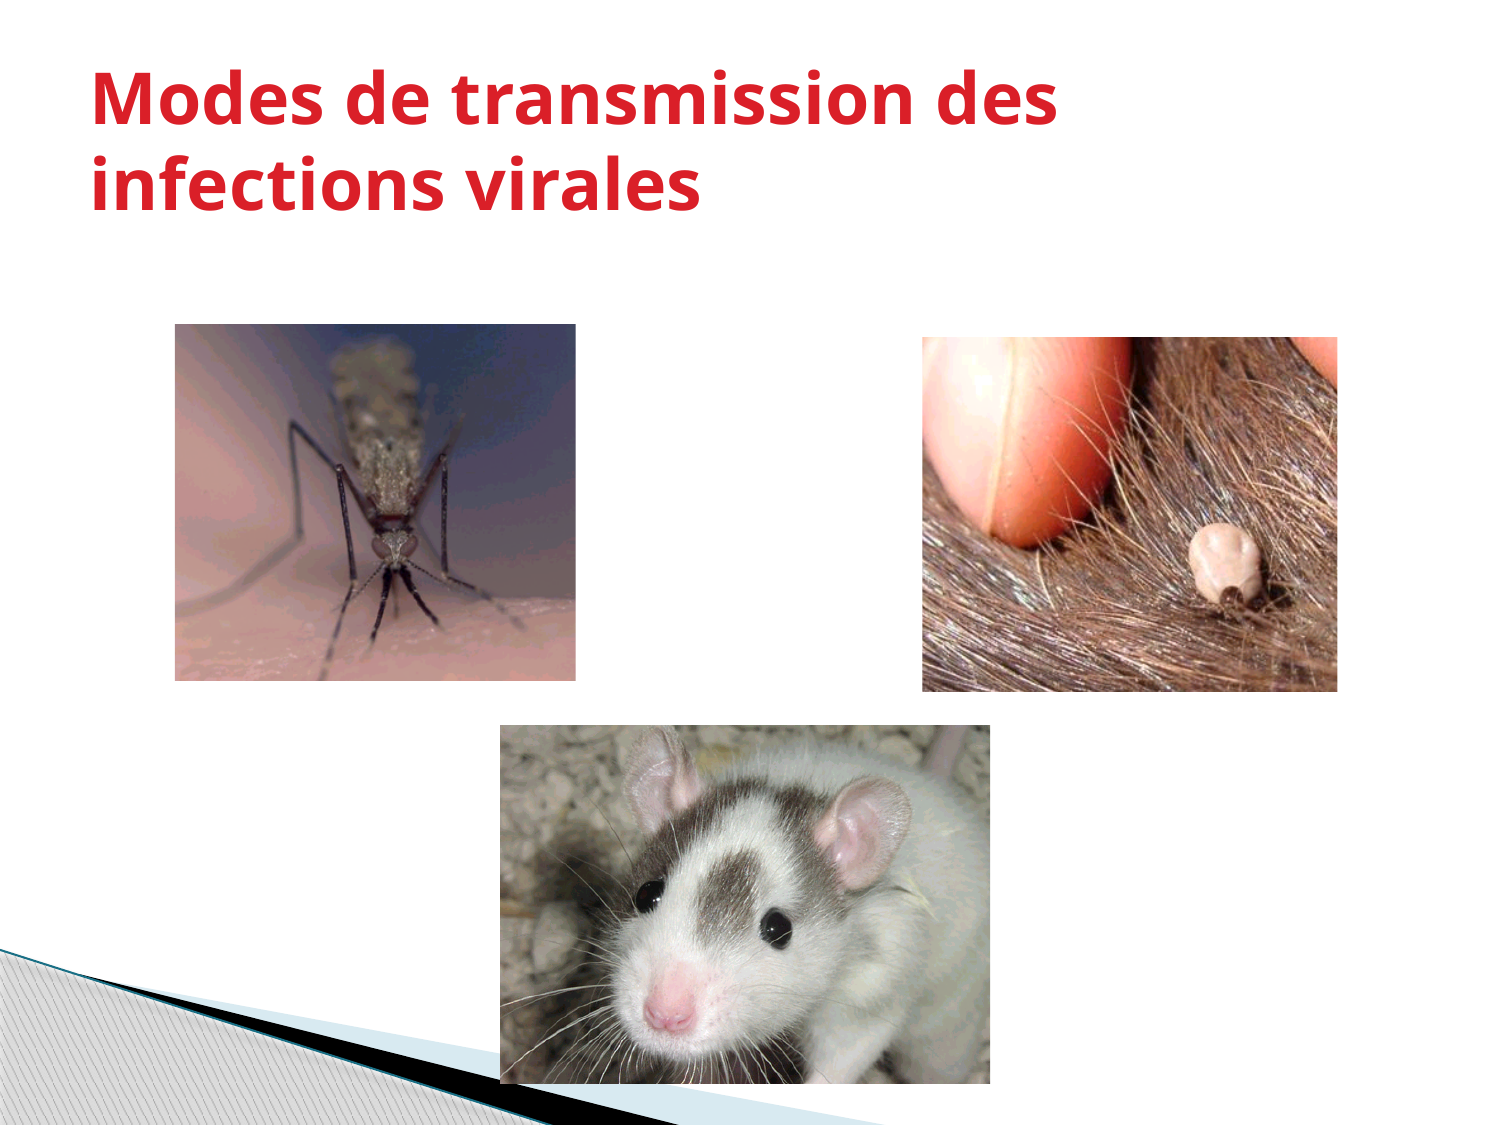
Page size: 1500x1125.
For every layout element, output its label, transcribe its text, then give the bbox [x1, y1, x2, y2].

title Modes de transmission des infections virales [75, 45, 1425, 233]
picture [499, 724, 991, 1084]
picture [174, 324, 576, 681]
picture [922, 337, 1338, 692]
